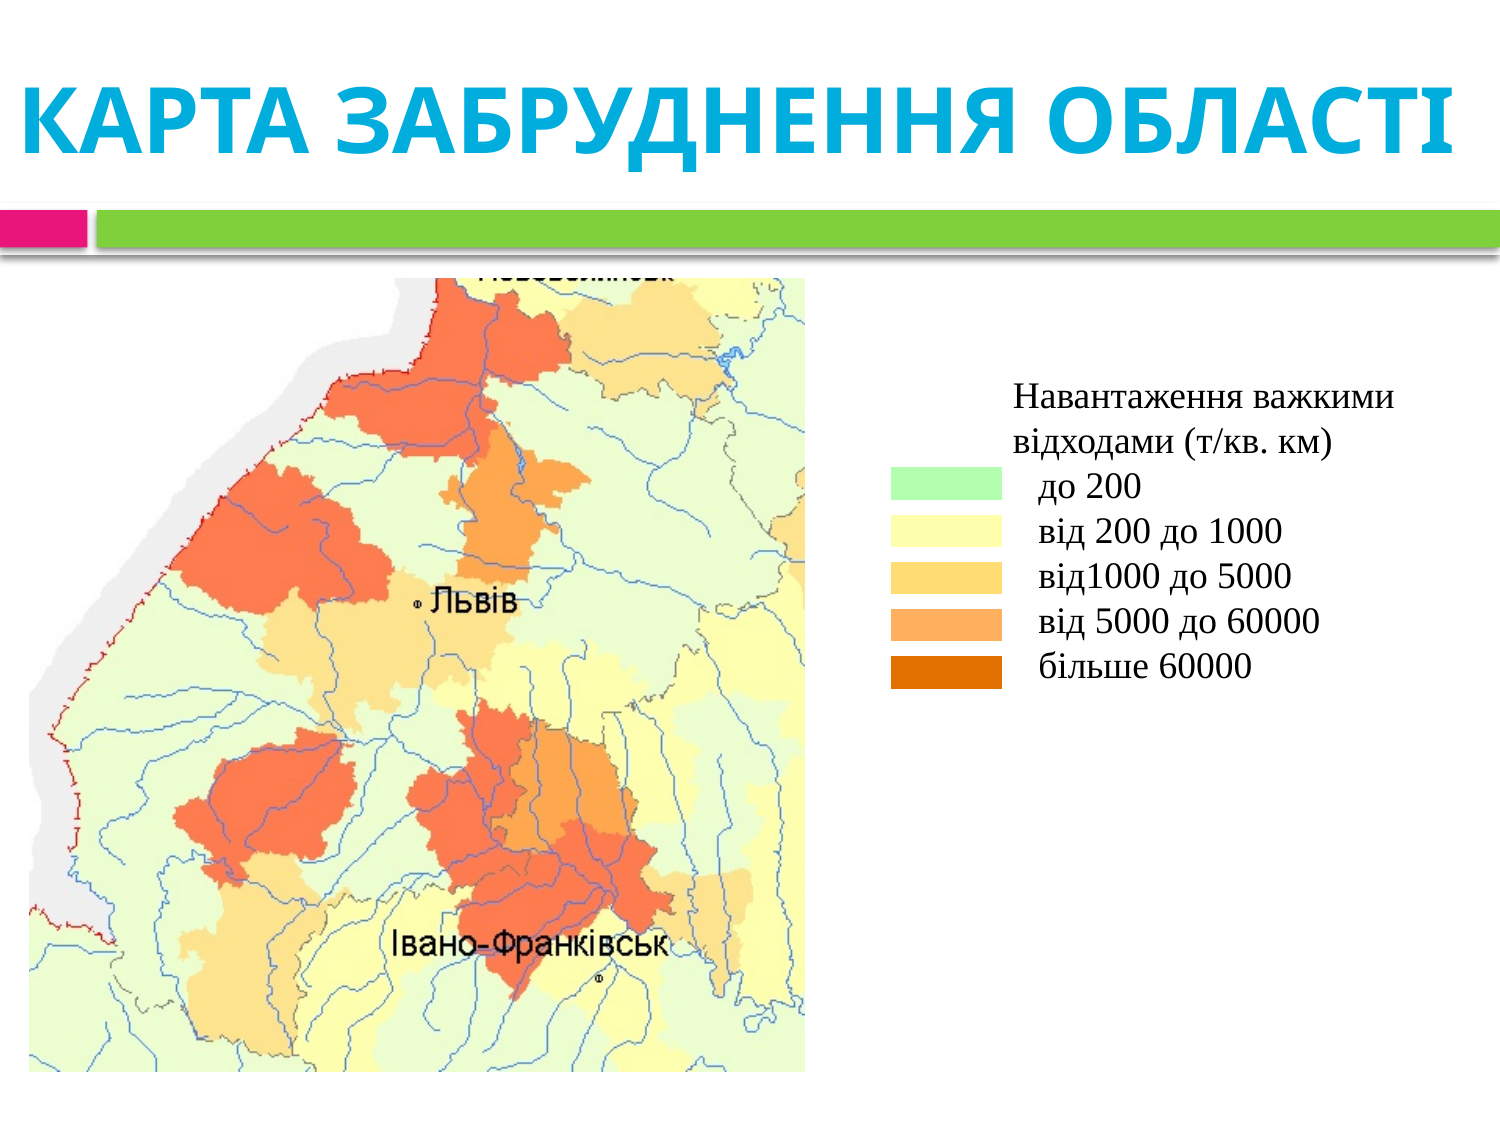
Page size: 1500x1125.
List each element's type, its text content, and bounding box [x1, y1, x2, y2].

text_box Навантаження важкими відходами (т/кв. км) до 200 від 200 до 1000 від1000 до 5000 від 5000 до 60000 більше 60000 [997, 363, 1500, 694]
picture [891, 467, 1002, 500]
text_box Карта забруднення області [2, 54, 1472, 180]
picture [891, 562, 1002, 595]
picture [891, 514, 1002, 547]
picture [29, 278, 805, 1072]
picture [891, 656, 1002, 689]
picture [891, 609, 1002, 642]
